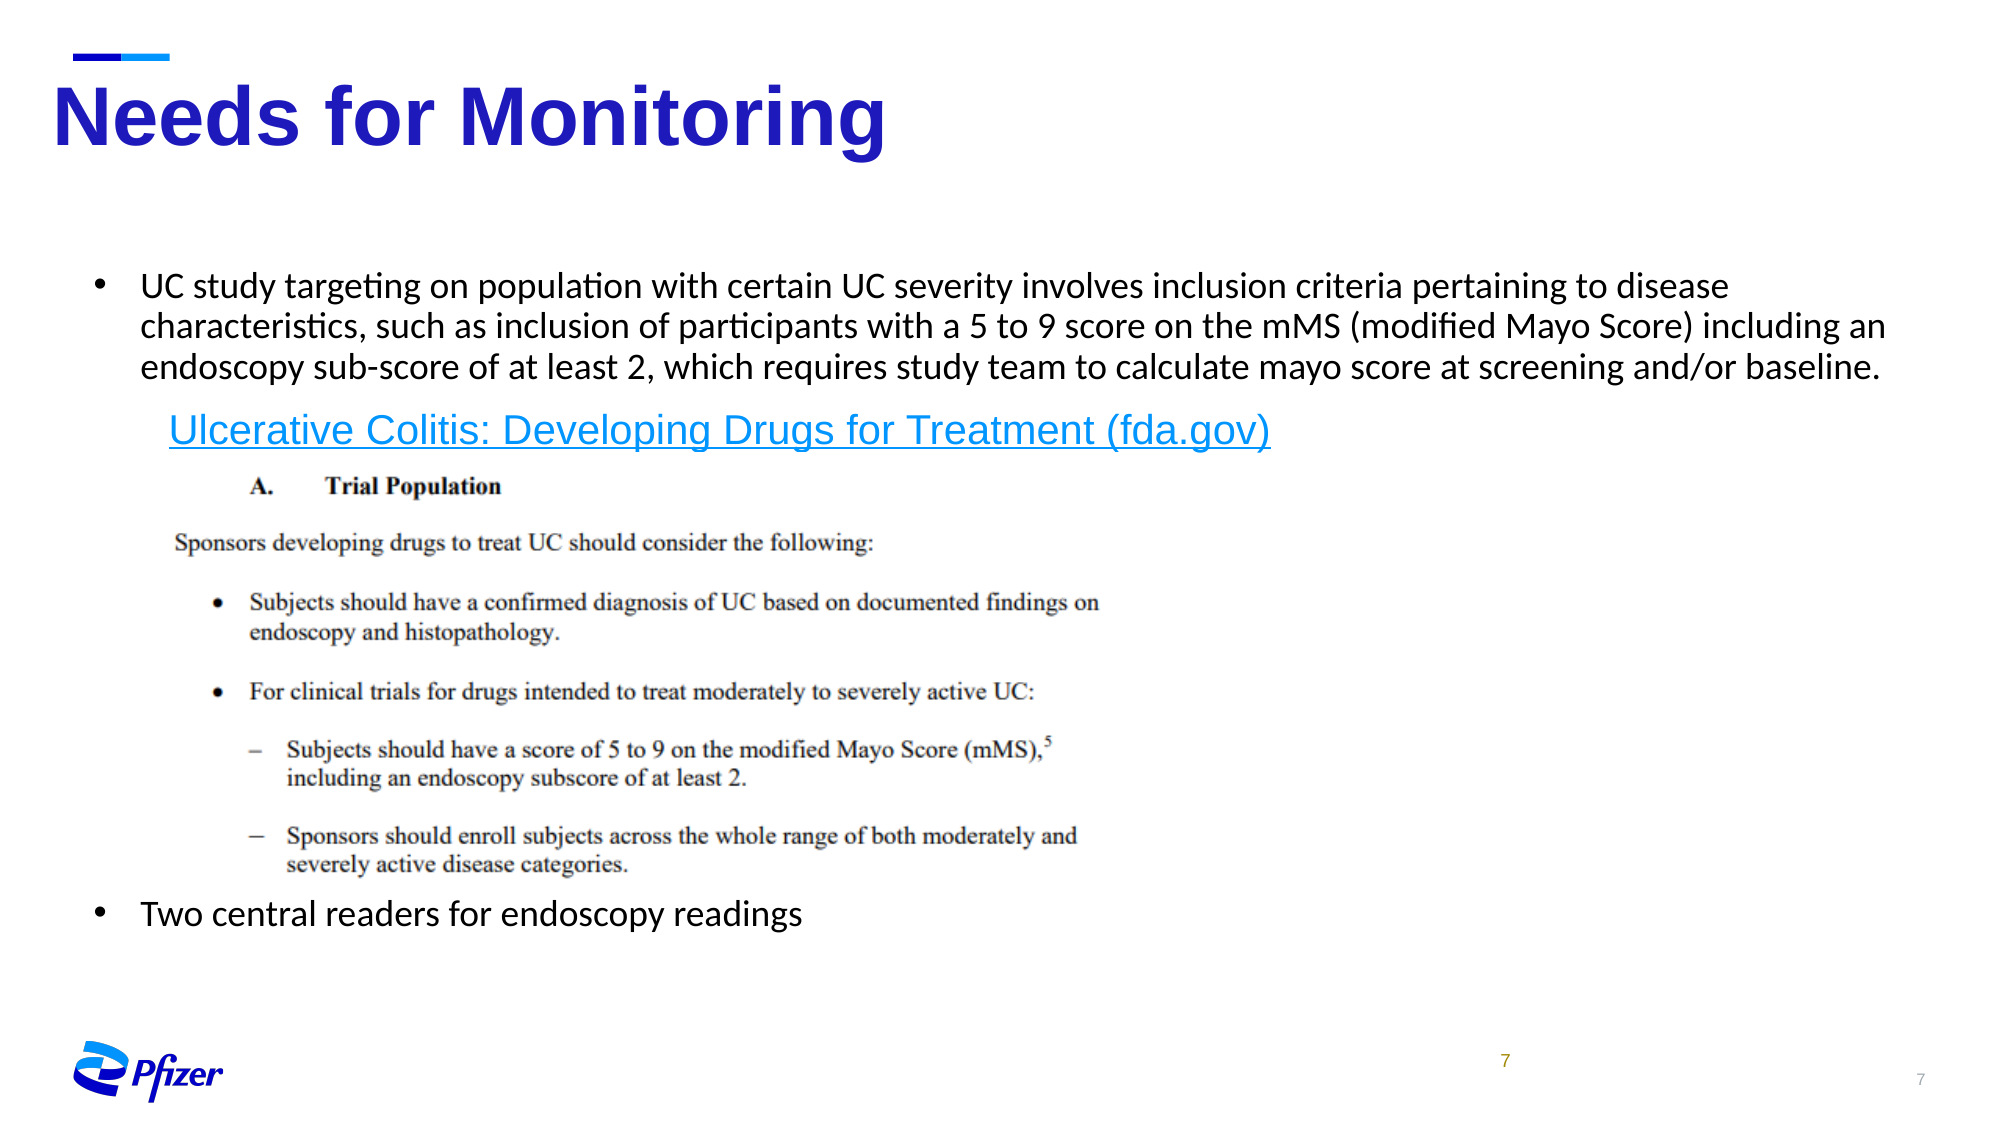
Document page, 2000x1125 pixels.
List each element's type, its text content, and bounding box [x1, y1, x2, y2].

slide_number 7 [1485, 1041, 1936, 1102]
picture [159, 452, 1148, 888]
list UC study targeting on population with certain UC severity involves inclusion criteria pertaining to disease characteristics, such as inclusion of participants with a 5 to 9 score on the mMS (modified Mayo Score) including an endoscopy sub-score of at least 2, which requires study team to calculate mayo score at screening and/or baseline. Ulcerative Colitis: Developing Drugs for Treatment (fda.gov) Two central readers for endoscopy readings [85, 258, 1957, 1003]
title Needs for Monitoring [52, 70, 1936, 170]
